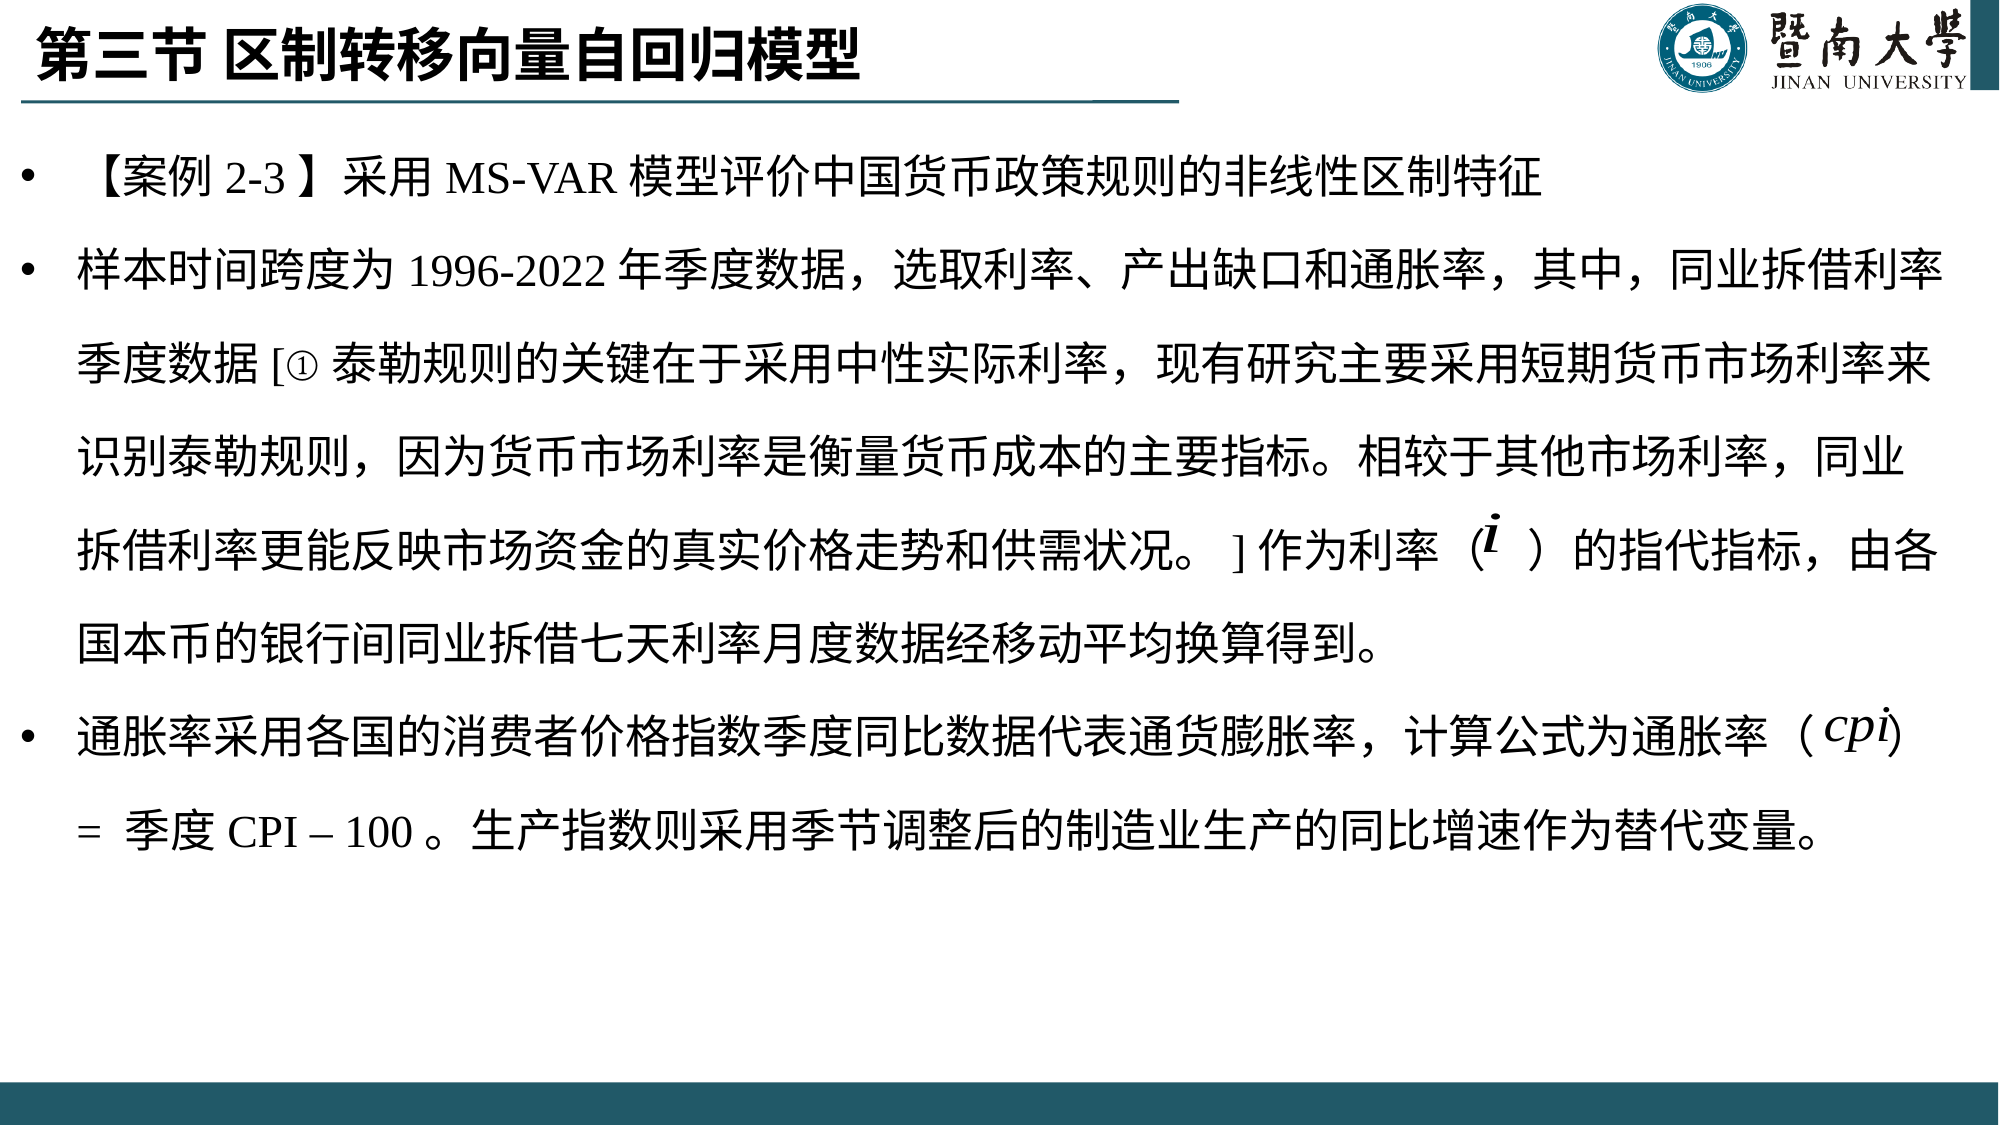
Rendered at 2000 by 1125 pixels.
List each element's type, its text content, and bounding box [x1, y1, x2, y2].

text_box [1814, 697, 1905, 767]
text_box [1468, 503, 1519, 567]
title 第三节 区制转移向量自回归模型 [19, 0, 1093, 101]
picture [1657, 3, 1967, 93]
text_box 【案例2-3】采用MS-VAR模型评价中国货币政策规则的非线性区制特征 样本时间跨度为1996-2022年季度数据，选取利率、产出缺口和通胀率，其中，同业拆借利率季度数据[①泰勒规则的关键在于采用中性实际利率，现有研究主要采用短期货币市场利率来识别泰勒规则，因为货币市场利率是衡量货币成本的主要指标。相较于其他市场利率，同业拆借利率更能反映市场资金的真实价格走势和供需状况。]作为利率（ ）的指代指标，由各国本币的银行间同业拆借七天利率月度数据经移动平均换算得到。 通胀率采用各国的消费者价格指数季度同比数据代表通货膨胀率，计算公式为通胀率（ ）= 季度CPI – 100。生产指数则采用季节调整后的制造业生产的同比增速作为替代变量。 [5, 101, 1962, 1077]
